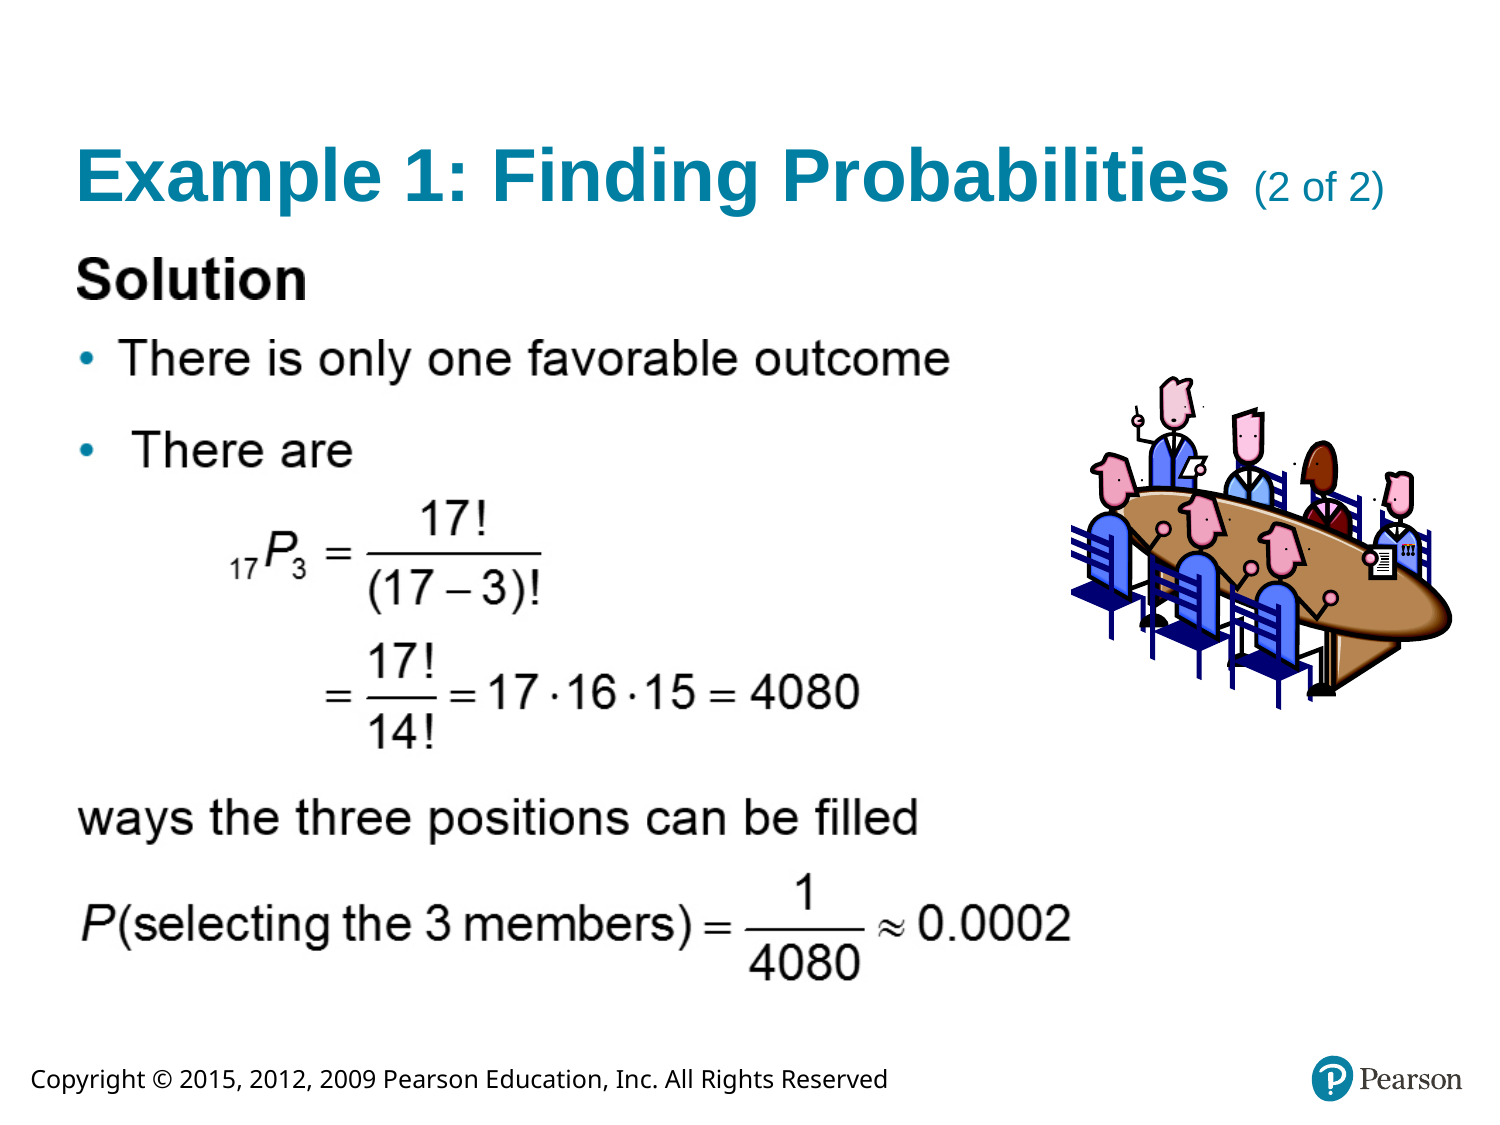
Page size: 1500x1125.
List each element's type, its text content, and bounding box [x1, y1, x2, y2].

picture [76, 257, 305, 300]
picture [76, 339, 1454, 983]
title Example 1: Finding Probabilities (2 of 2) [75, 36, 1425, 217]
